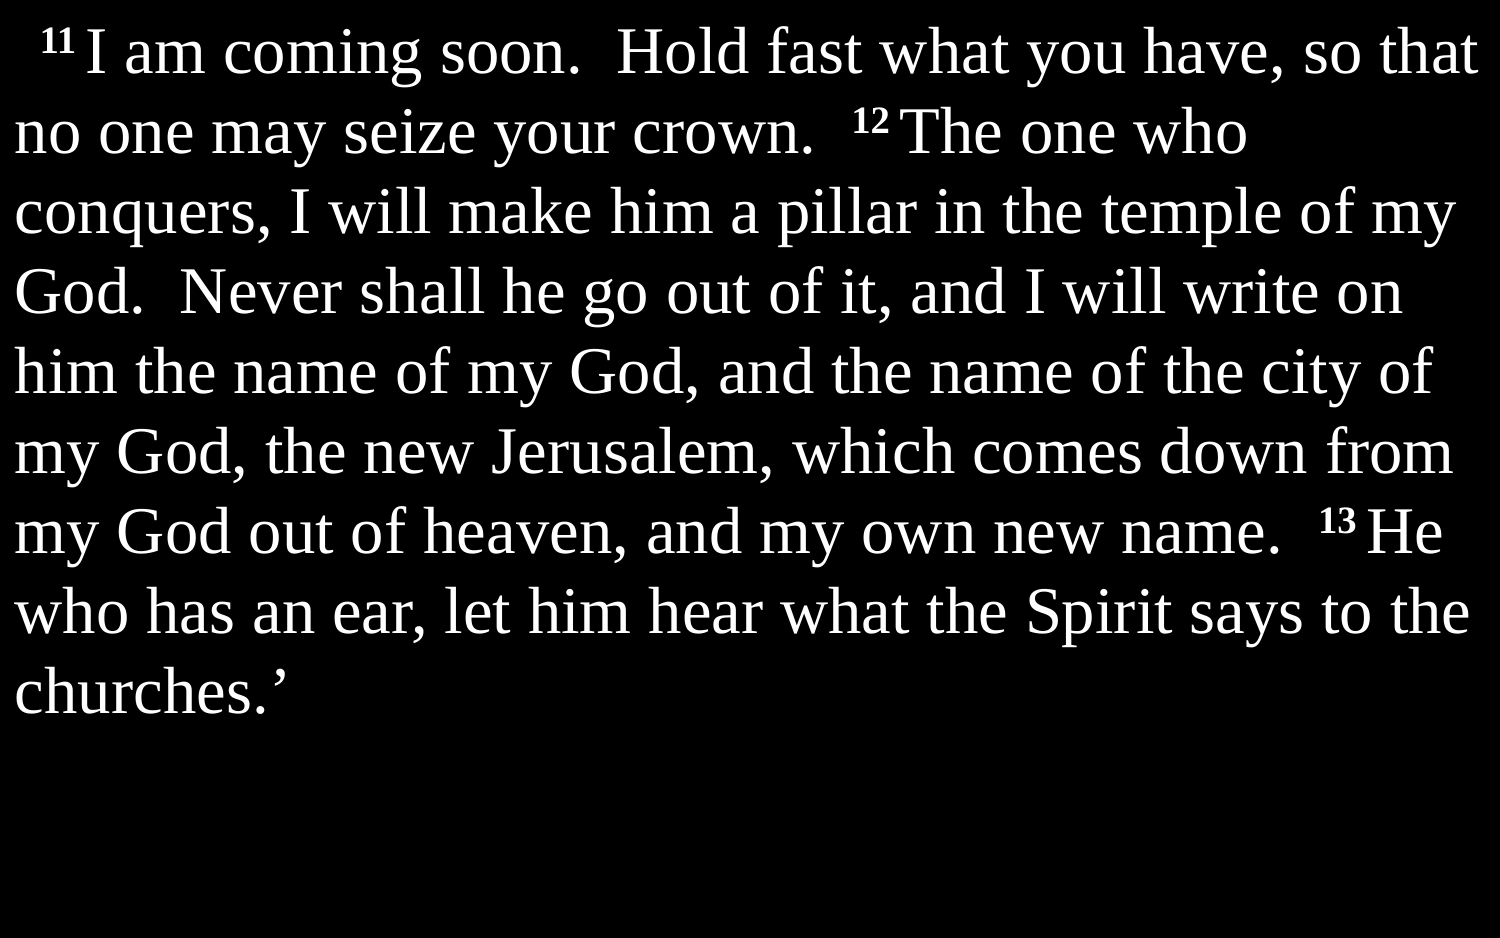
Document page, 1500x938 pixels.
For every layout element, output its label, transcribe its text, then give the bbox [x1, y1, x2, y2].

text_box 11 I am coming soon. Hold fast what you have, so that no one may seize your crown. 12 The one who conquers, I will make him a pillar in the temple of my God. Never shall he go out of it, and I will write on him the name of my God, and the name of the city of my God, the new Jerusalem, which comes down from my God out of heaven, and my own new name. 13 He who has an ear, let him hear what the Spirit says to the churches.’ [0, 0, 1500, 735]
